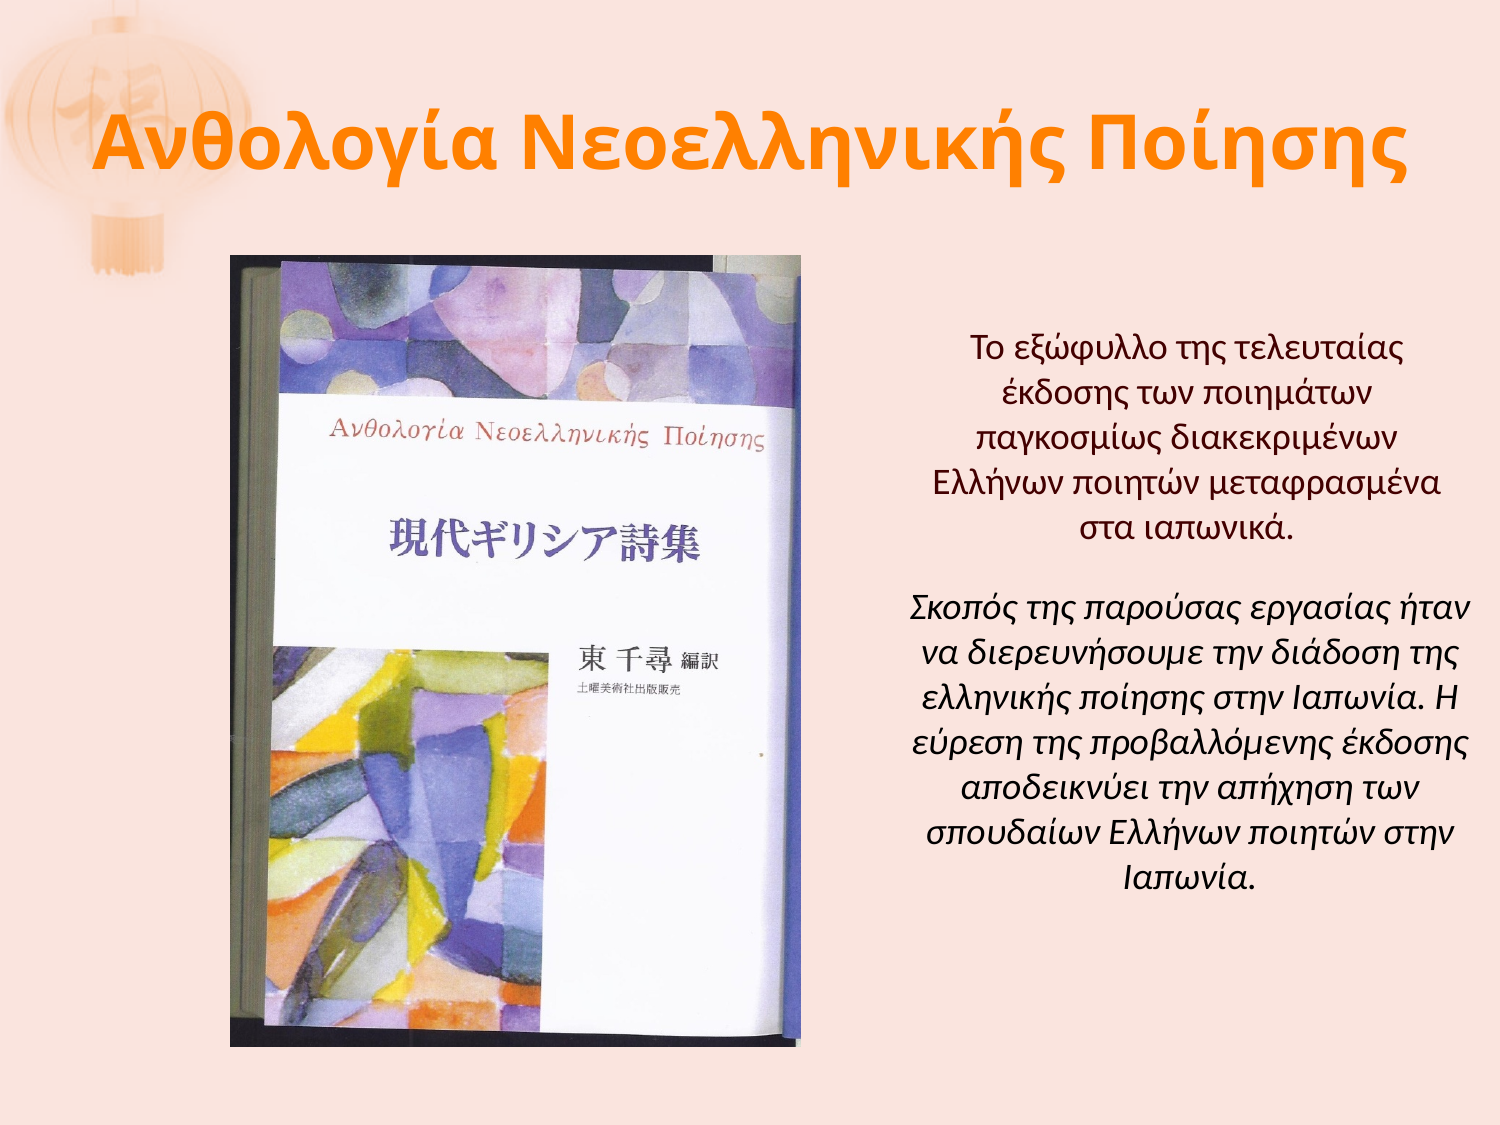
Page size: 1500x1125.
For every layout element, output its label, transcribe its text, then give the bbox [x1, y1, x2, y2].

text_box Σκοπός της παρούσας εργασίας ήταν να διερευνήσουμε την διάδοση της ελληνικής ποίησης στην Ιαπωνία. Η εύρεση της προβαλλόμενης έκδοσης αποδεικνύει την απήχηση των σπουδαίων Ελλήνων ποιητών στην Ιαπωνία. [879, 574, 1500, 904]
text_box Το εξώφυλλο της τελευταίας έκδοσης των ποιημάτων παγκοσμίως διακεκριμένων Ελλήνων ποιητών μεταφρασμένα στα ιαπωνικά. [891, 314, 1483, 555]
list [229, 254, 802, 1048]
title Ανθολογία Νεοελληνικής Ποίησης [75, 45, 1425, 233]
